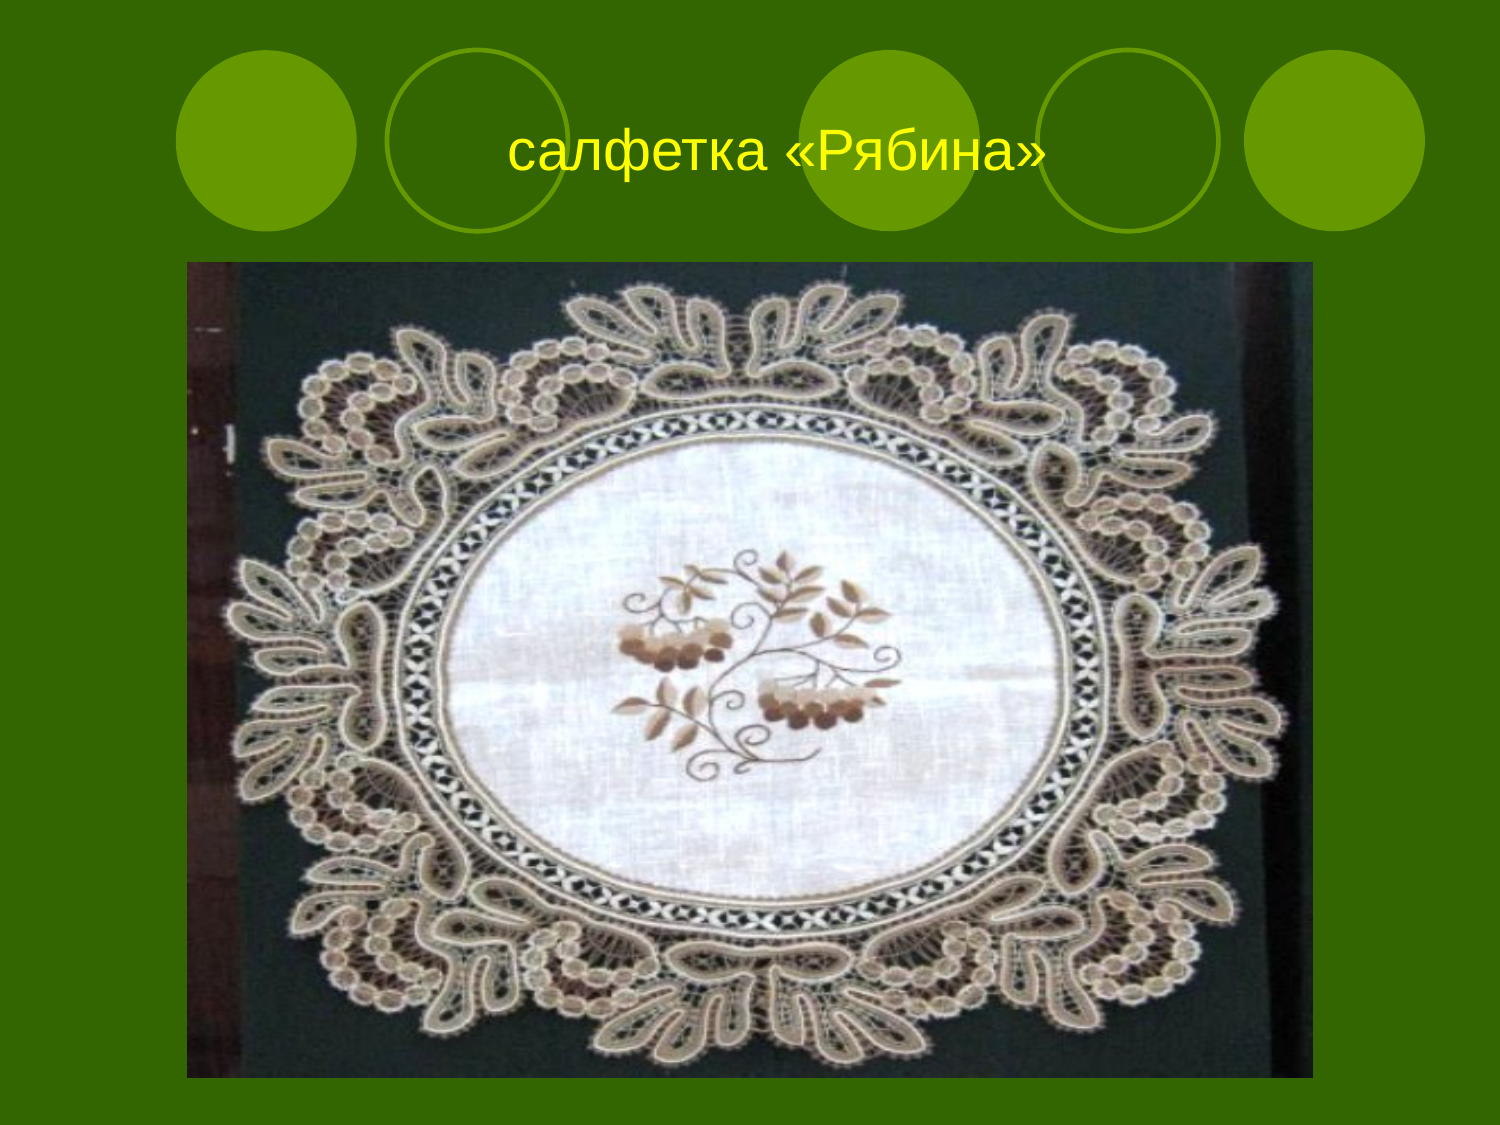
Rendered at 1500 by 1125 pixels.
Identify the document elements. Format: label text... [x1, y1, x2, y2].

title салфетка «Рябина» [74, 44, 1426, 233]
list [187, 262, 1313, 1079]
